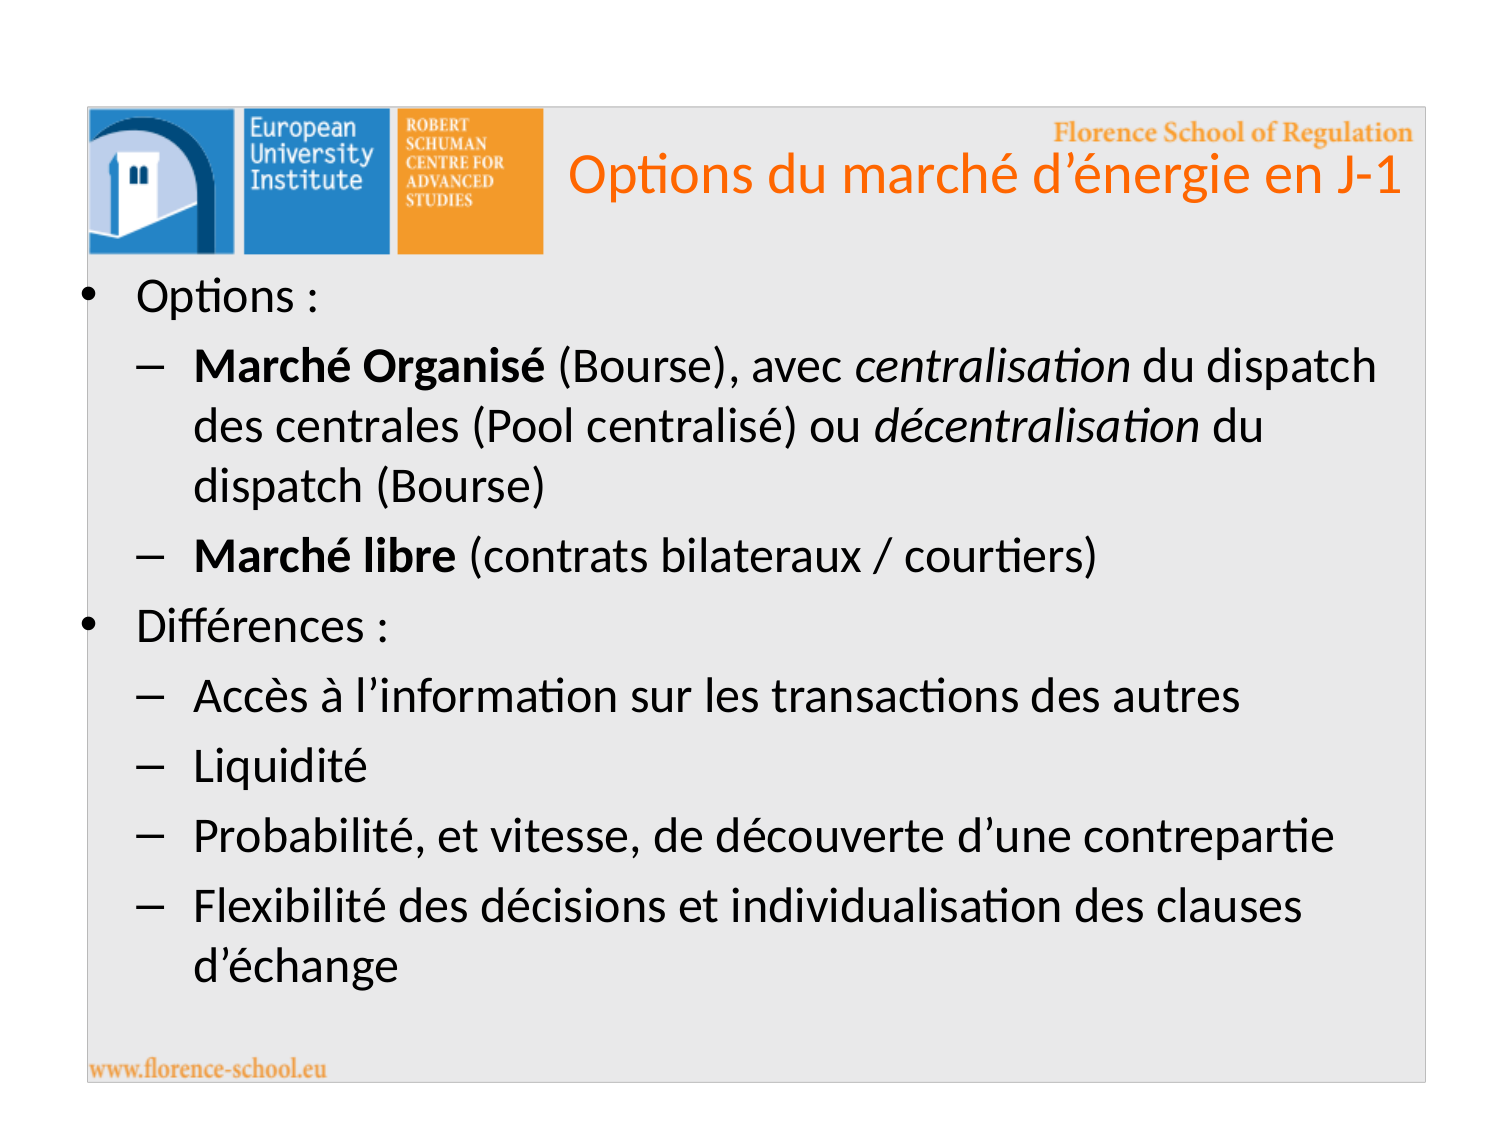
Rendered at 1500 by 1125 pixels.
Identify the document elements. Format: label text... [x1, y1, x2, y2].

list Options : Marché Organisé (Bourse), avec centralisation du dispatch des centrales (Pool centralisé) ou décentralisation du dispatch (Bourse) Marché libre (contrats bilateraux / courtiers) Différences : Accès à l’information sur les transactions des autres Liquidité Probabilité, et vitesse, de découverte d’une contrepartie Flexibilité des décisions et individualisation des clauses d’échange [64, 255, 1447, 900]
text_box Options du marché d’énergie en J-1 [549, 127, 1423, 275]
